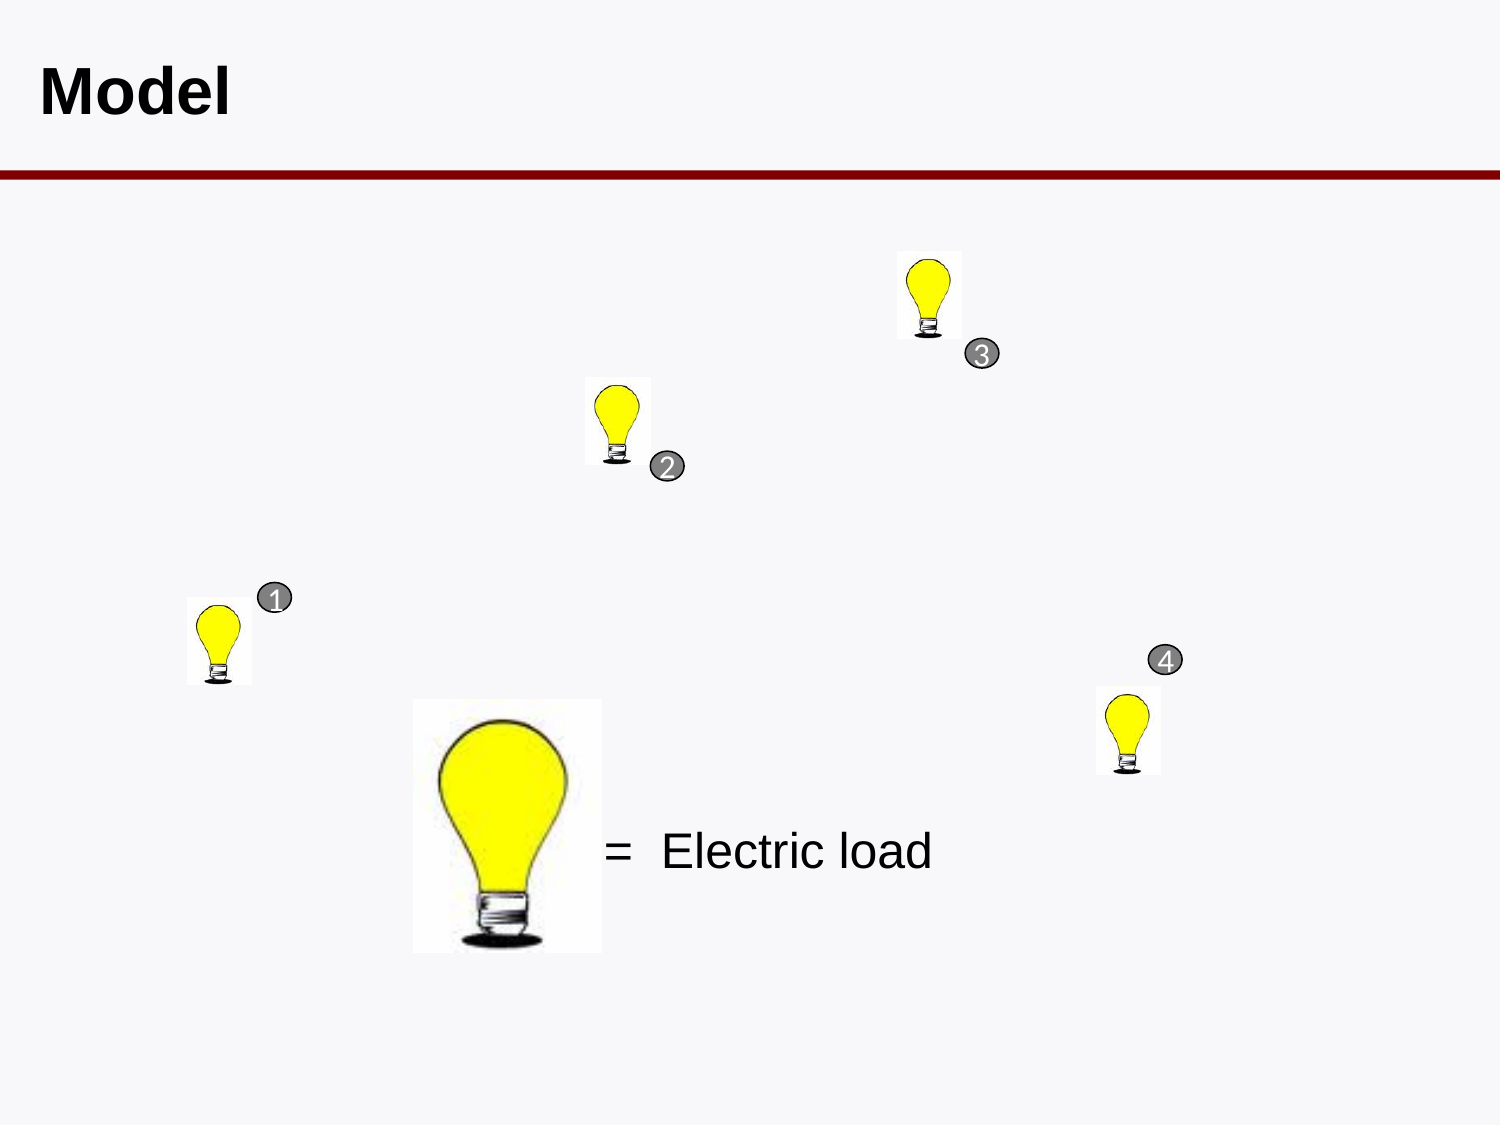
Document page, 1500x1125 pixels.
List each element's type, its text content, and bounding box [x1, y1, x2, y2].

text_box 2 [643, 438, 691, 493]
picture [585, 376, 651, 465]
text_box 1 [252, 570, 299, 626]
title Model [24, 24, 1300, 150]
text_box 4 [1142, 631, 1190, 687]
picture [896, 250, 962, 339]
picture [1096, 686, 1162, 775]
text_box 3 [958, 325, 999, 381]
picture [413, 699, 602, 953]
picture [187, 597, 253, 685]
list = Electric load [164, 811, 1373, 1063]
